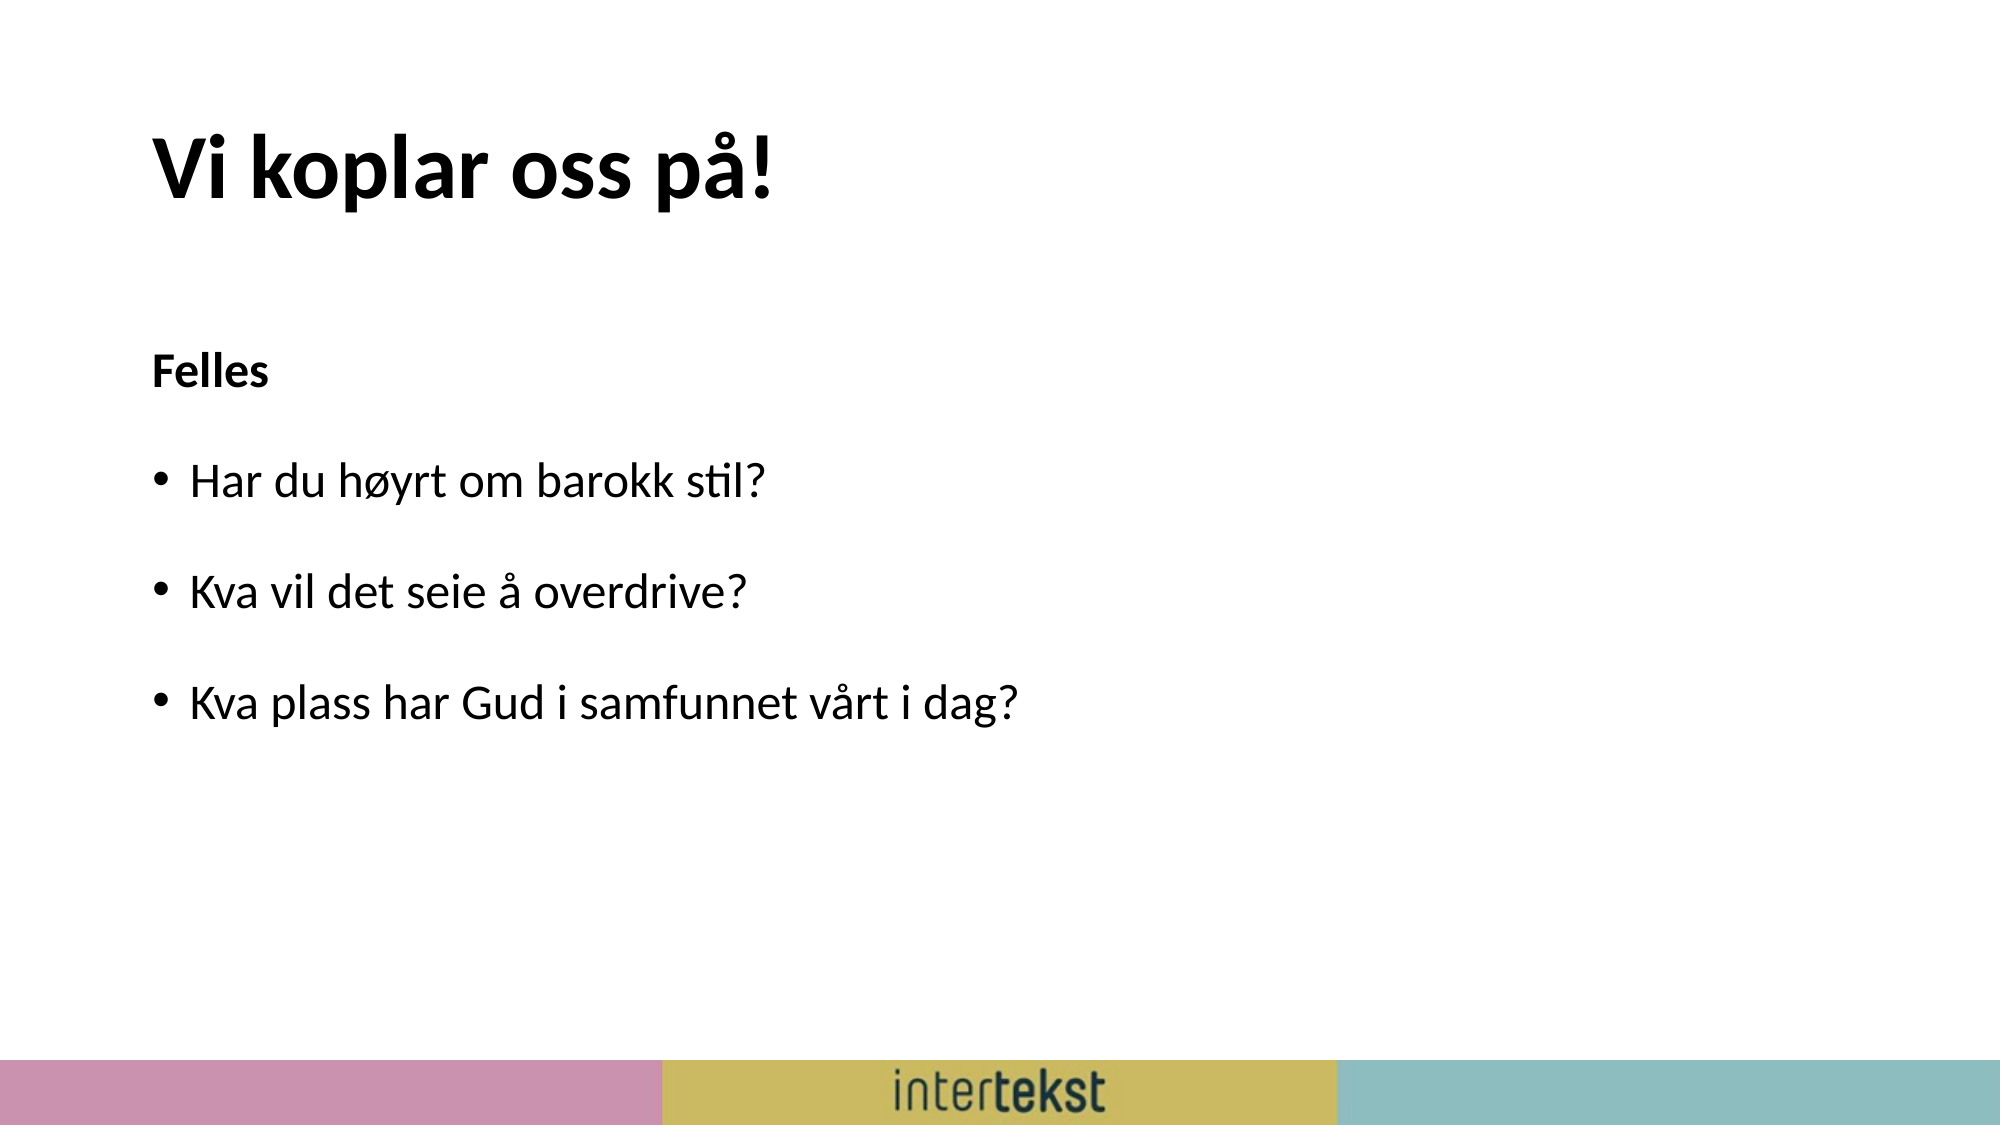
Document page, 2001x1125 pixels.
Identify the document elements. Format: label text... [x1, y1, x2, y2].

picture [0, 1060, 2000, 1125]
list Felles Har du høyrt om barokk stil? Kva vil det seie å overdrive? Kva plass har Gud i samfunnet vårt i dag? [137, 299, 1863, 1014]
title Vi koplar oss på! [137, 59, 1863, 278]
